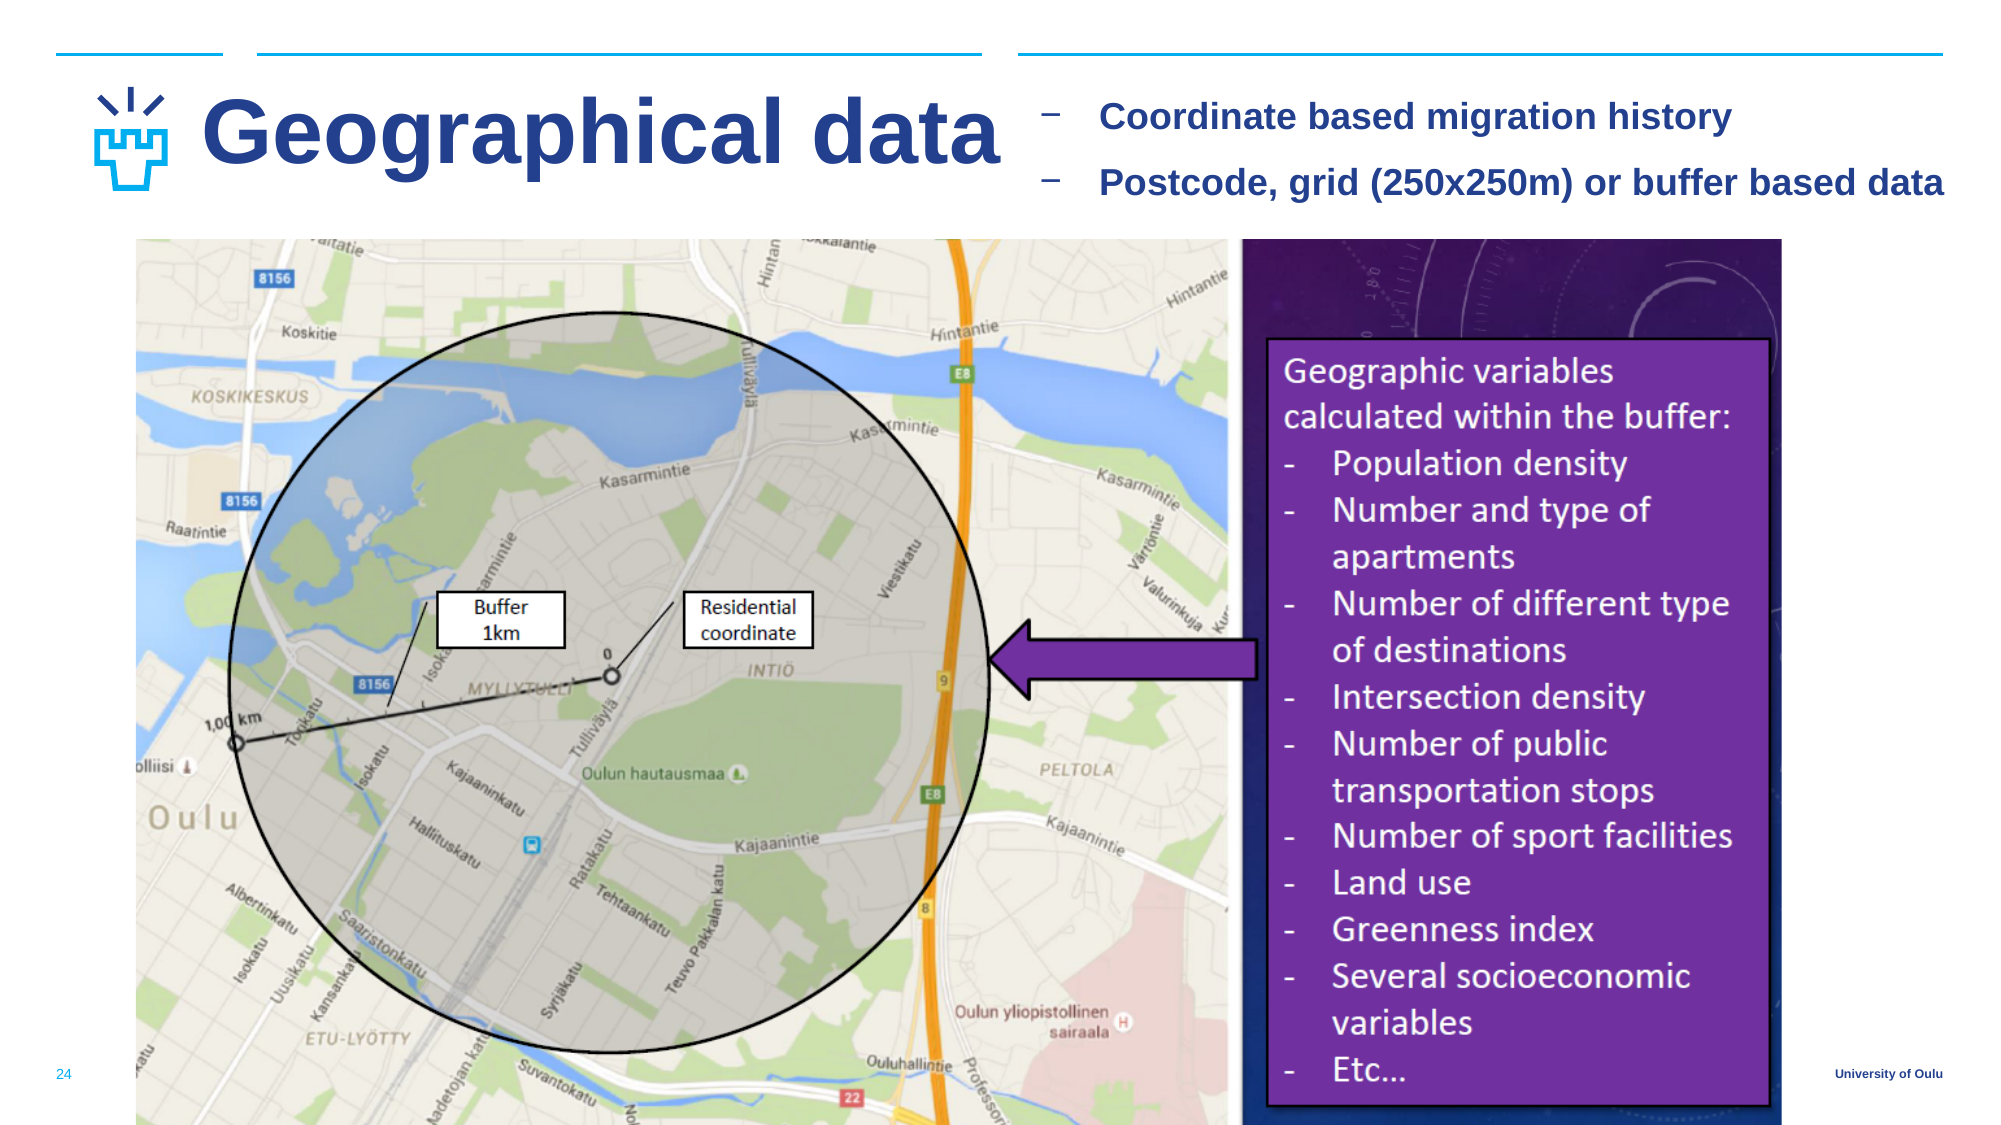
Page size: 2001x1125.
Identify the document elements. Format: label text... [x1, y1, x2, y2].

title Geographical data [185, 77, 1050, 210]
slide_number 24 [55, 1055, 120, 1092]
list Coordinate based migration history Postcode, grid (250x250m) or buffer based data [1025, 84, 1969, 1026]
picture [135, 239, 1782, 1125]
